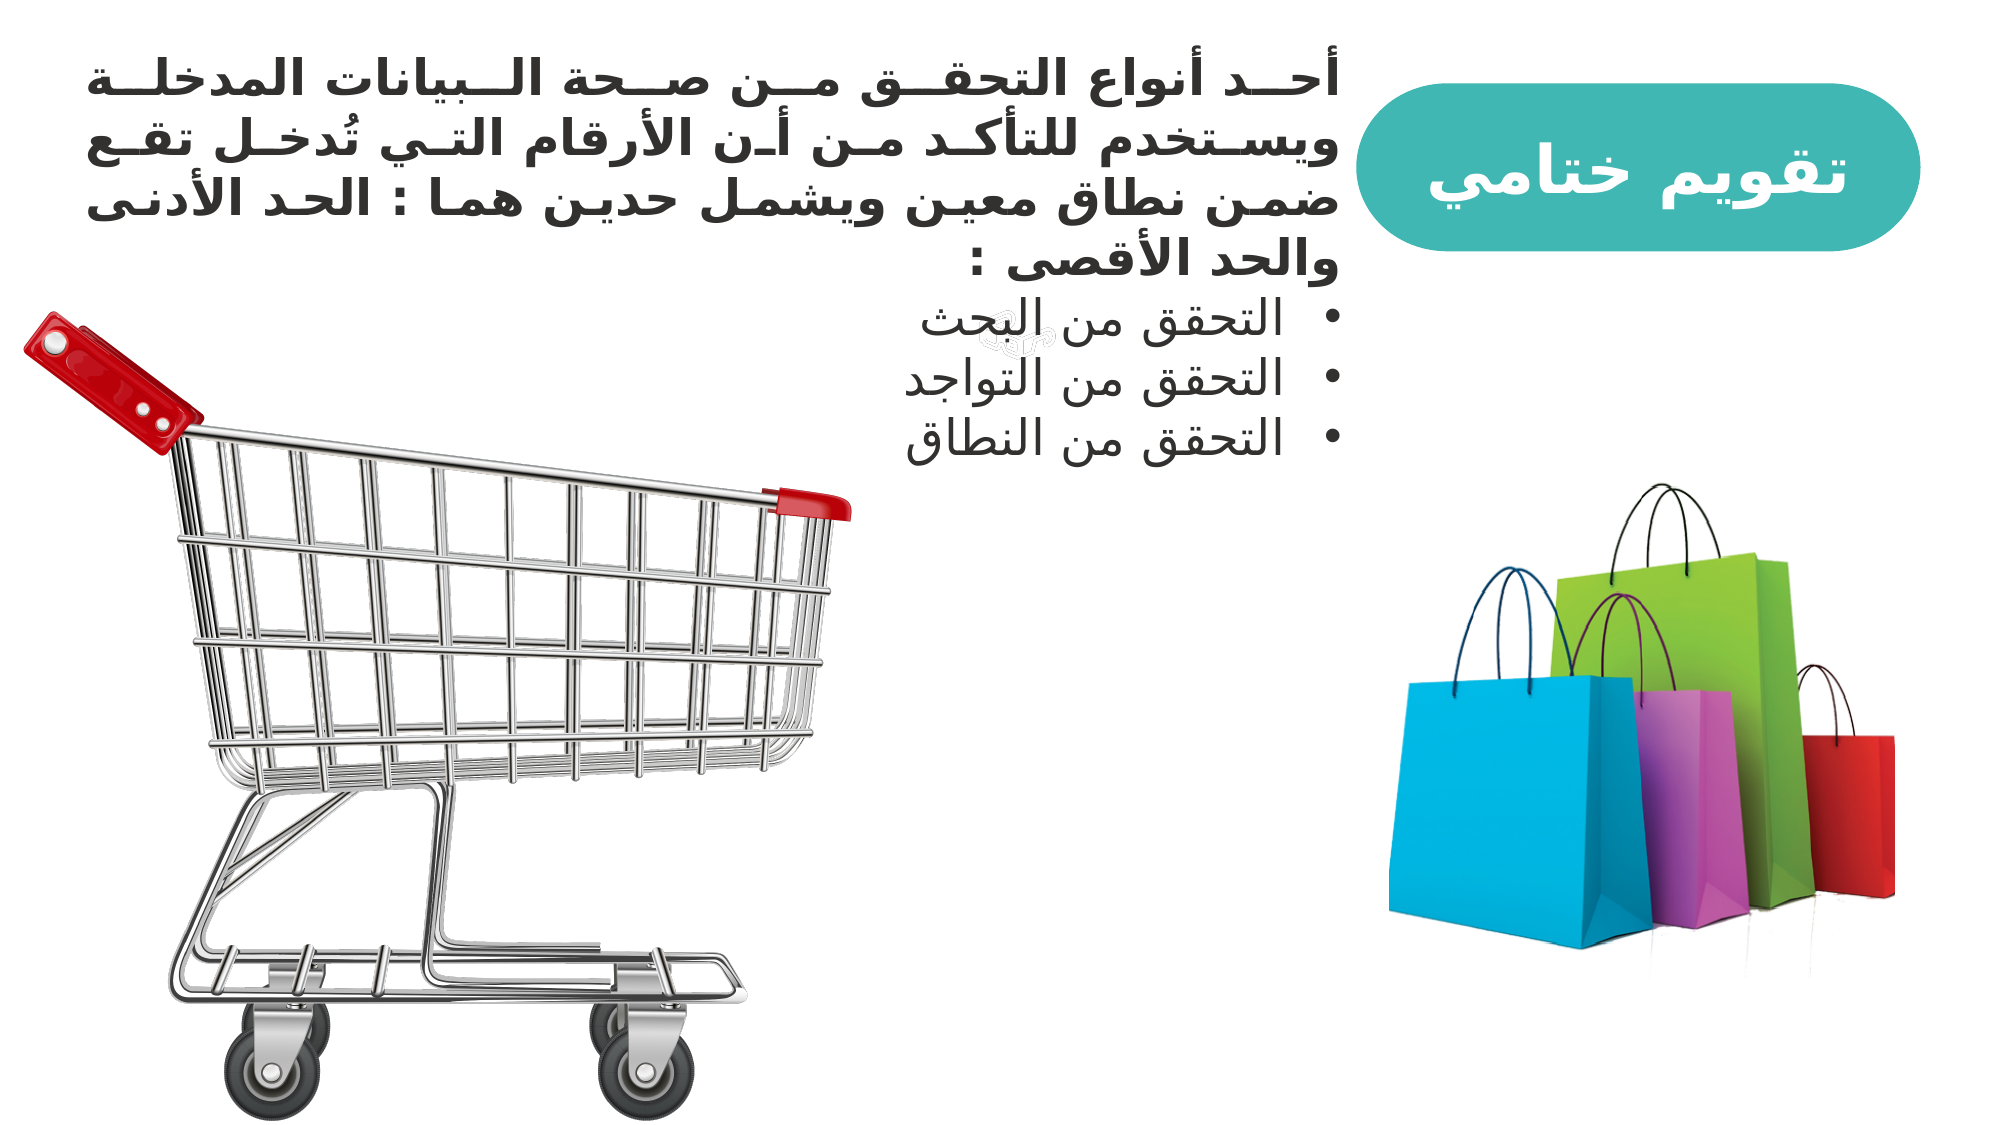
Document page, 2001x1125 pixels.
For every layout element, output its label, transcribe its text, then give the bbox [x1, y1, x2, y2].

picture [978, 295, 1057, 374]
text_box تقويم ختامي [1357, 82, 1922, 253]
picture [1389, 452, 1895, 979]
picture [16, 302, 863, 1125]
text_box أحد أنواع التحقق من صحة البيانات المدخلة ويستخدم للتأكد من أن الأرقام التي تُدخل تقع ضمن نطاق معين ويشمل حدين هما : الحد الأدنى والحد الأقصى : التحقق من البحث التحقق من التواجد التحقق من النطاق [70, 37, 1357, 473]
